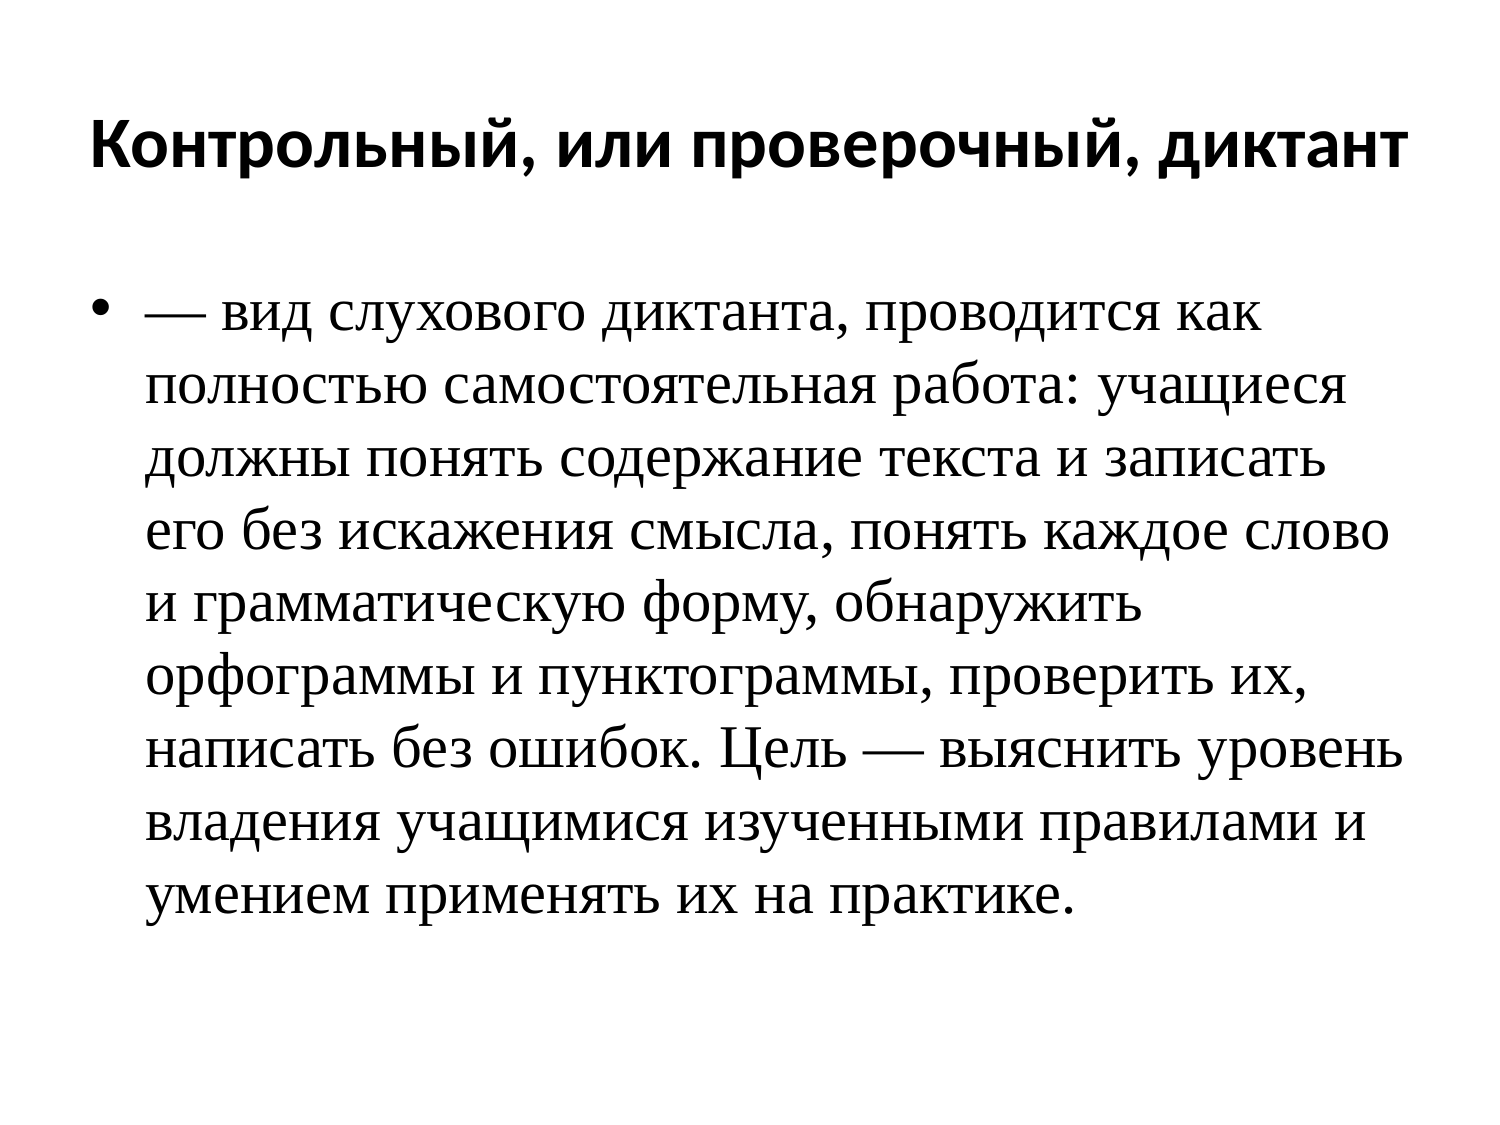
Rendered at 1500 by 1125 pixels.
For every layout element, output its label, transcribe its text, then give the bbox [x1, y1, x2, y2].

title Контрольный, или проверочный, диктант [75, 45, 1425, 233]
list — вид слухового диктанта, проводится как полностью самостоятельная работа: учащиеся должны понять содержание текста и записать его без искажения смысла, понять каждое слово и грамматическую форму, обнаружить орфограммы и пунктограммы, проверить их, написать без ошибок. Цель — выяснить уровень владения учащимися изученными правилами и умением применять их на практике. [75, 262, 1425, 1005]
